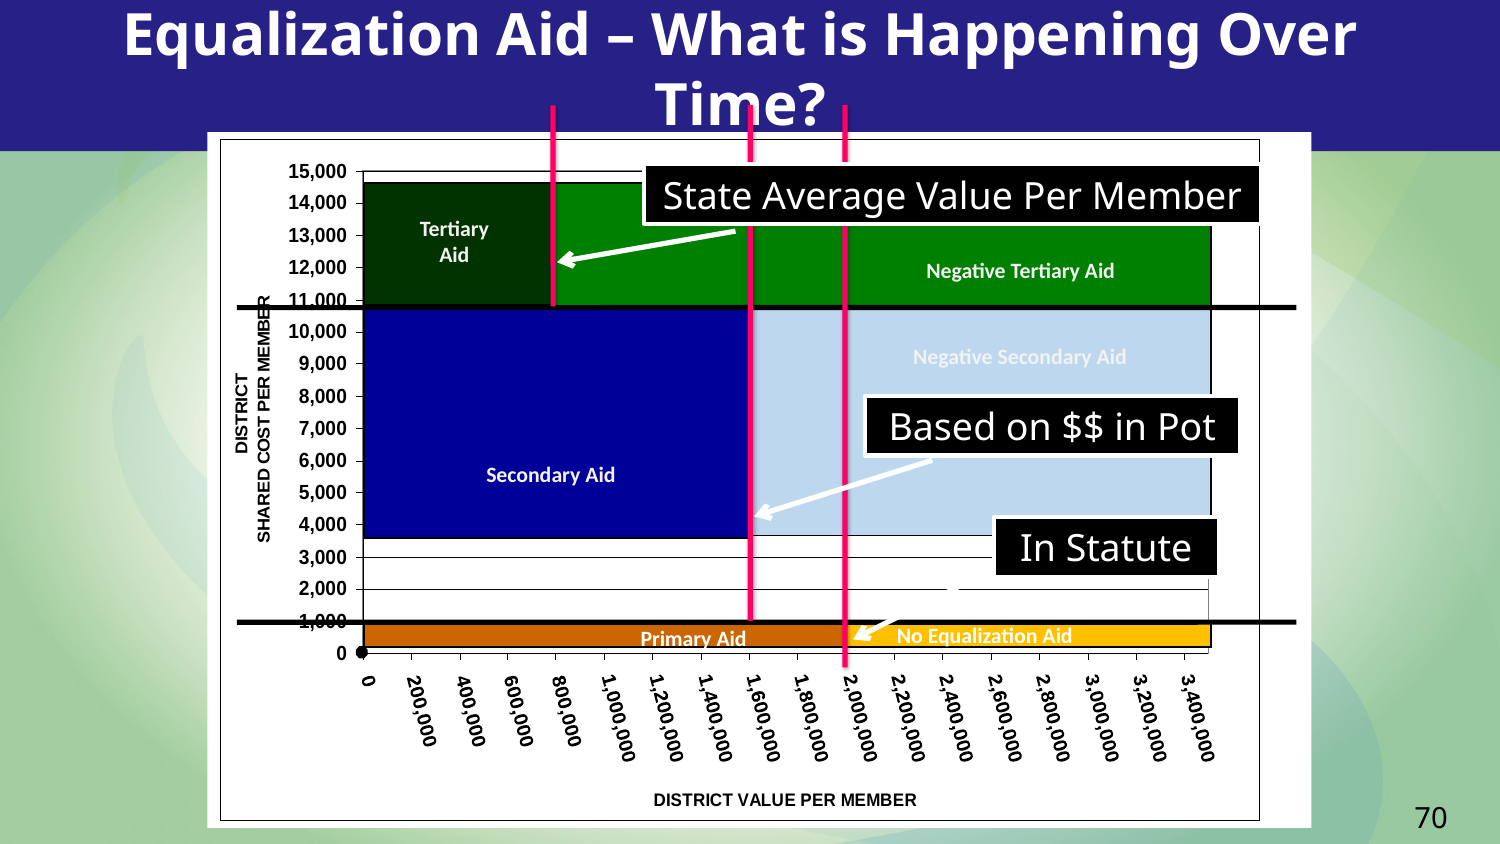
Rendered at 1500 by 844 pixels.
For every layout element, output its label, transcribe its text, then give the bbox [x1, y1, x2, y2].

text_box Equalization Aid – What is Happening Over Time? [40, 0, 1441, 145]
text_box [754, 460, 933, 517]
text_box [206, 131, 1313, 829]
text_box $4,000,000 [0, 152, 1500, 844]
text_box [556, 231, 736, 263]
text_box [853, 573, 985, 640]
